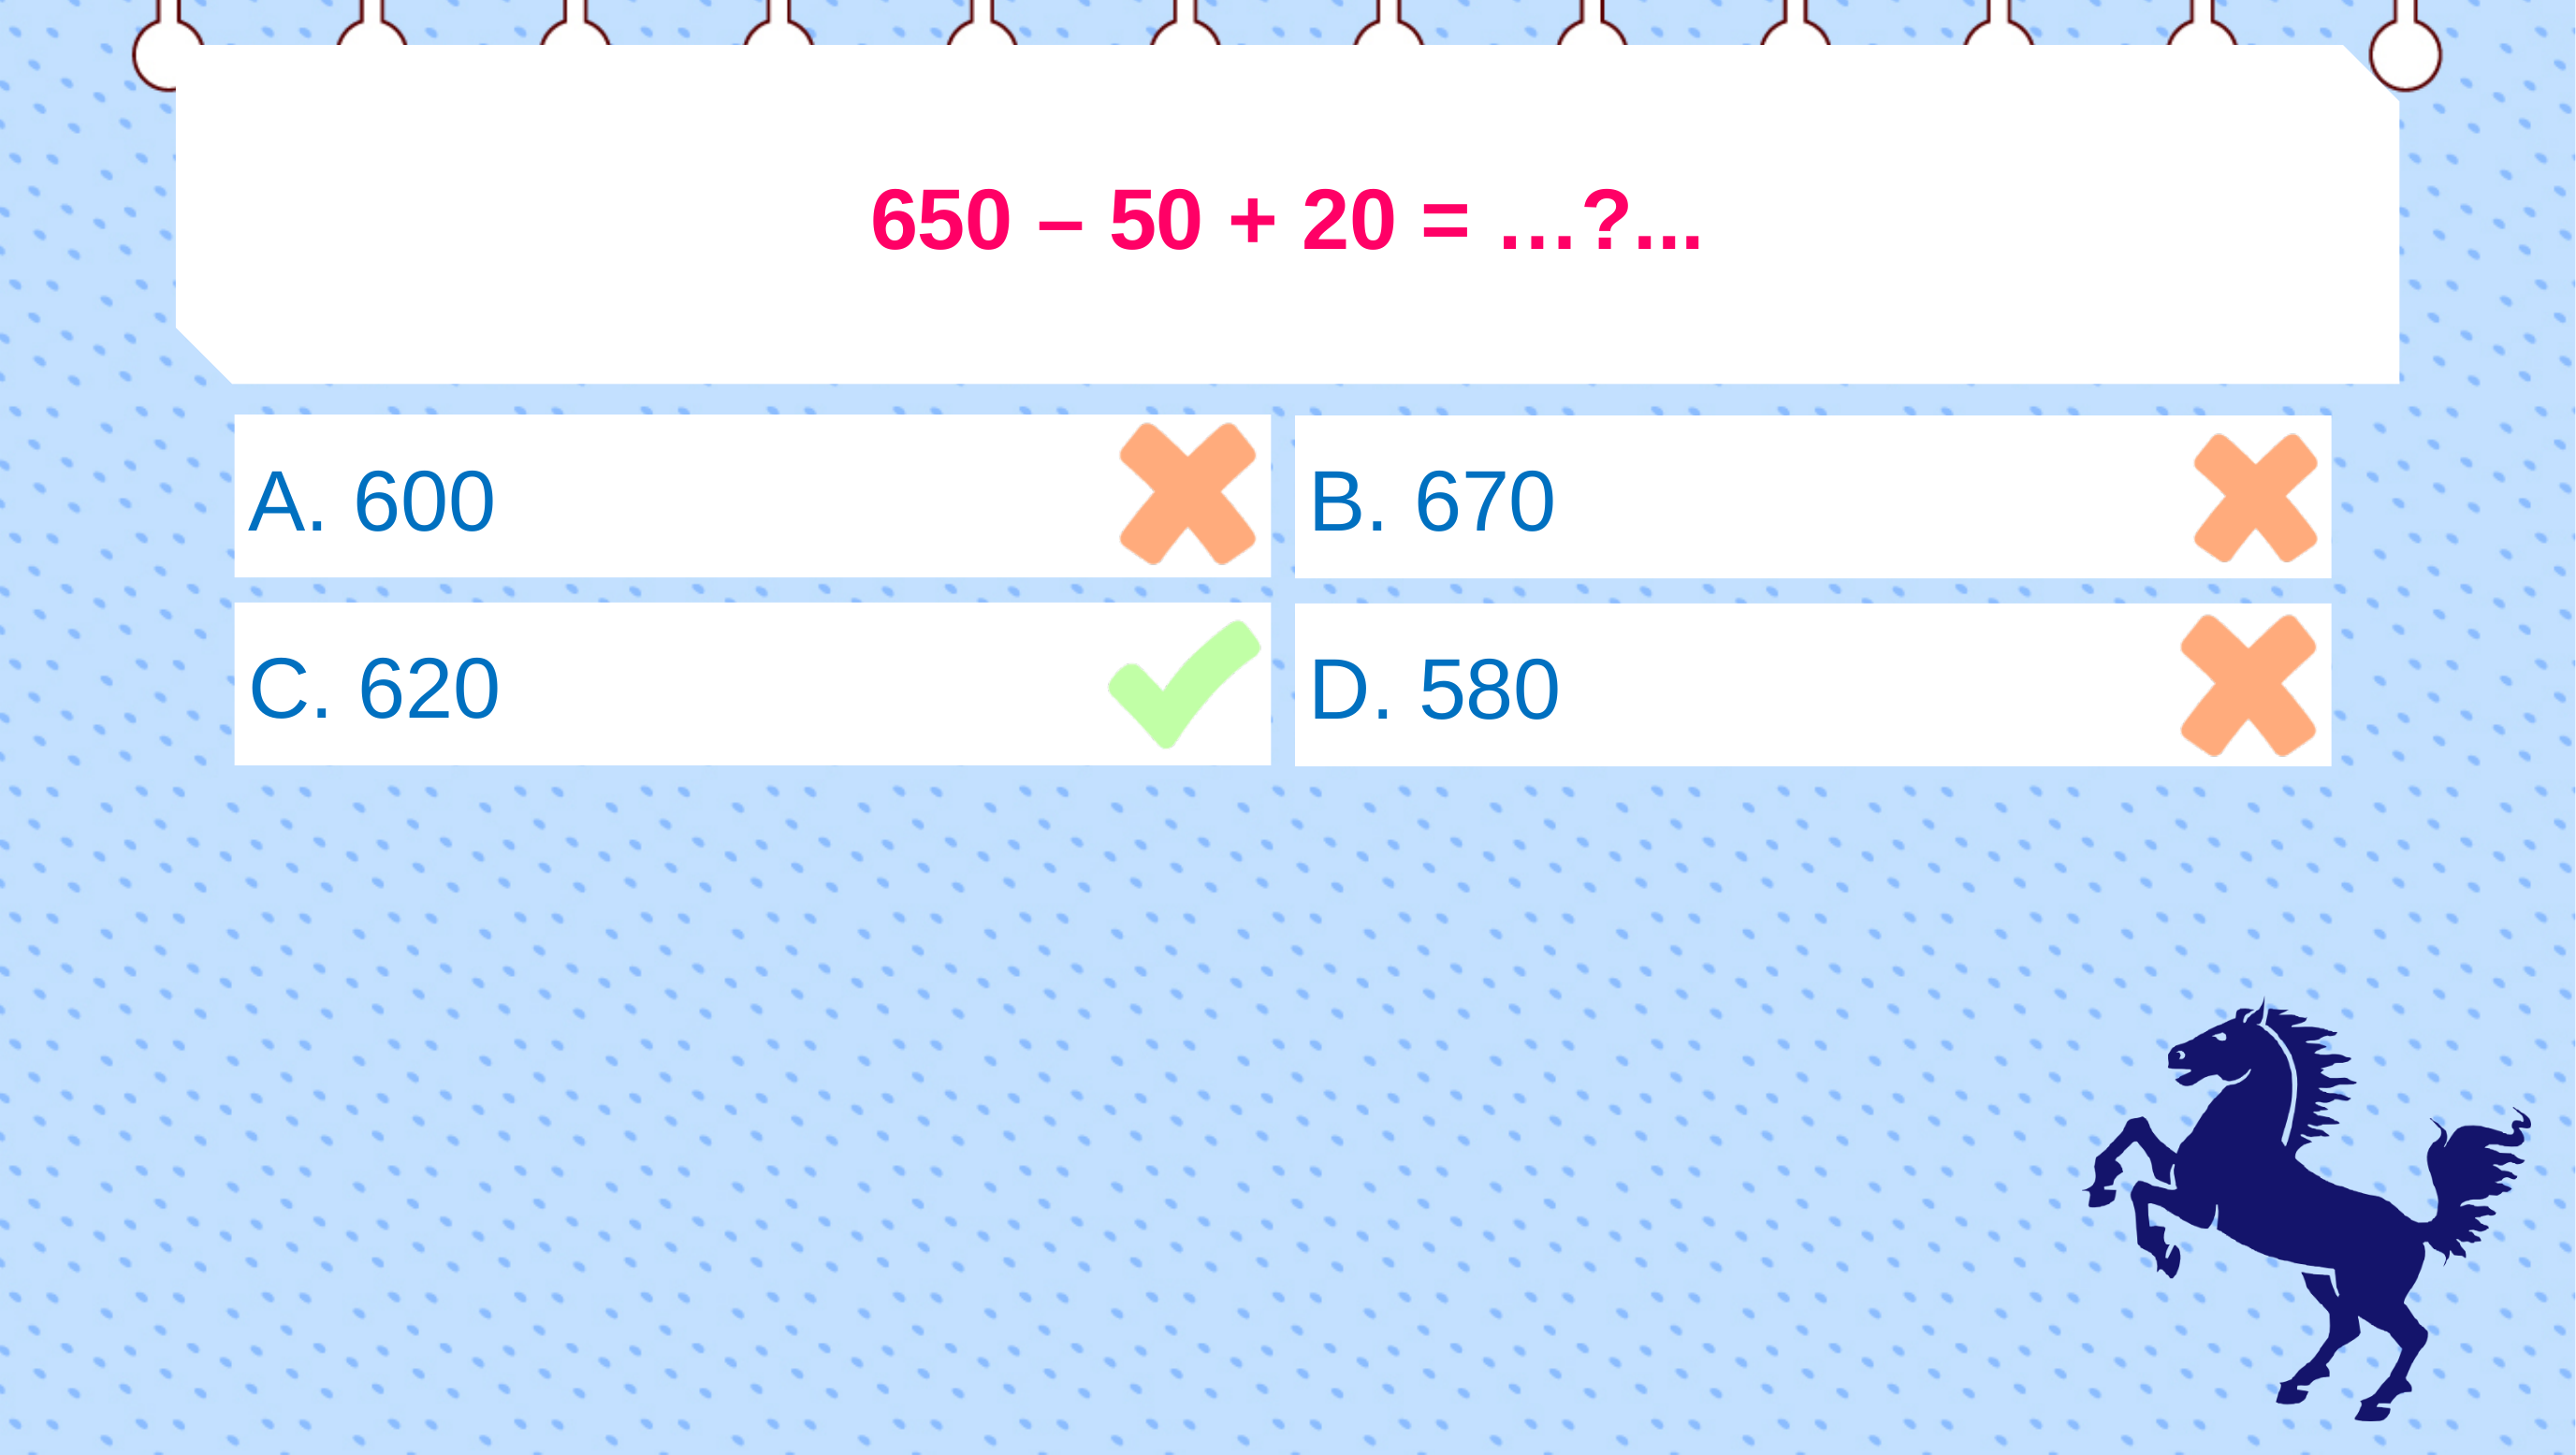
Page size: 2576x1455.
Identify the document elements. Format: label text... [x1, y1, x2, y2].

text_box D. 580 [1294, 603, 2333, 767]
picture [0, 0, 2576, 1455]
text_box A. 600 [234, 414, 1272, 578]
text_box C. 620 [234, 602, 1272, 766]
text_box 650 – 50 + 20 = …?... [174, 44, 2401, 386]
text_box B. 670 [1294, 415, 2333, 579]
